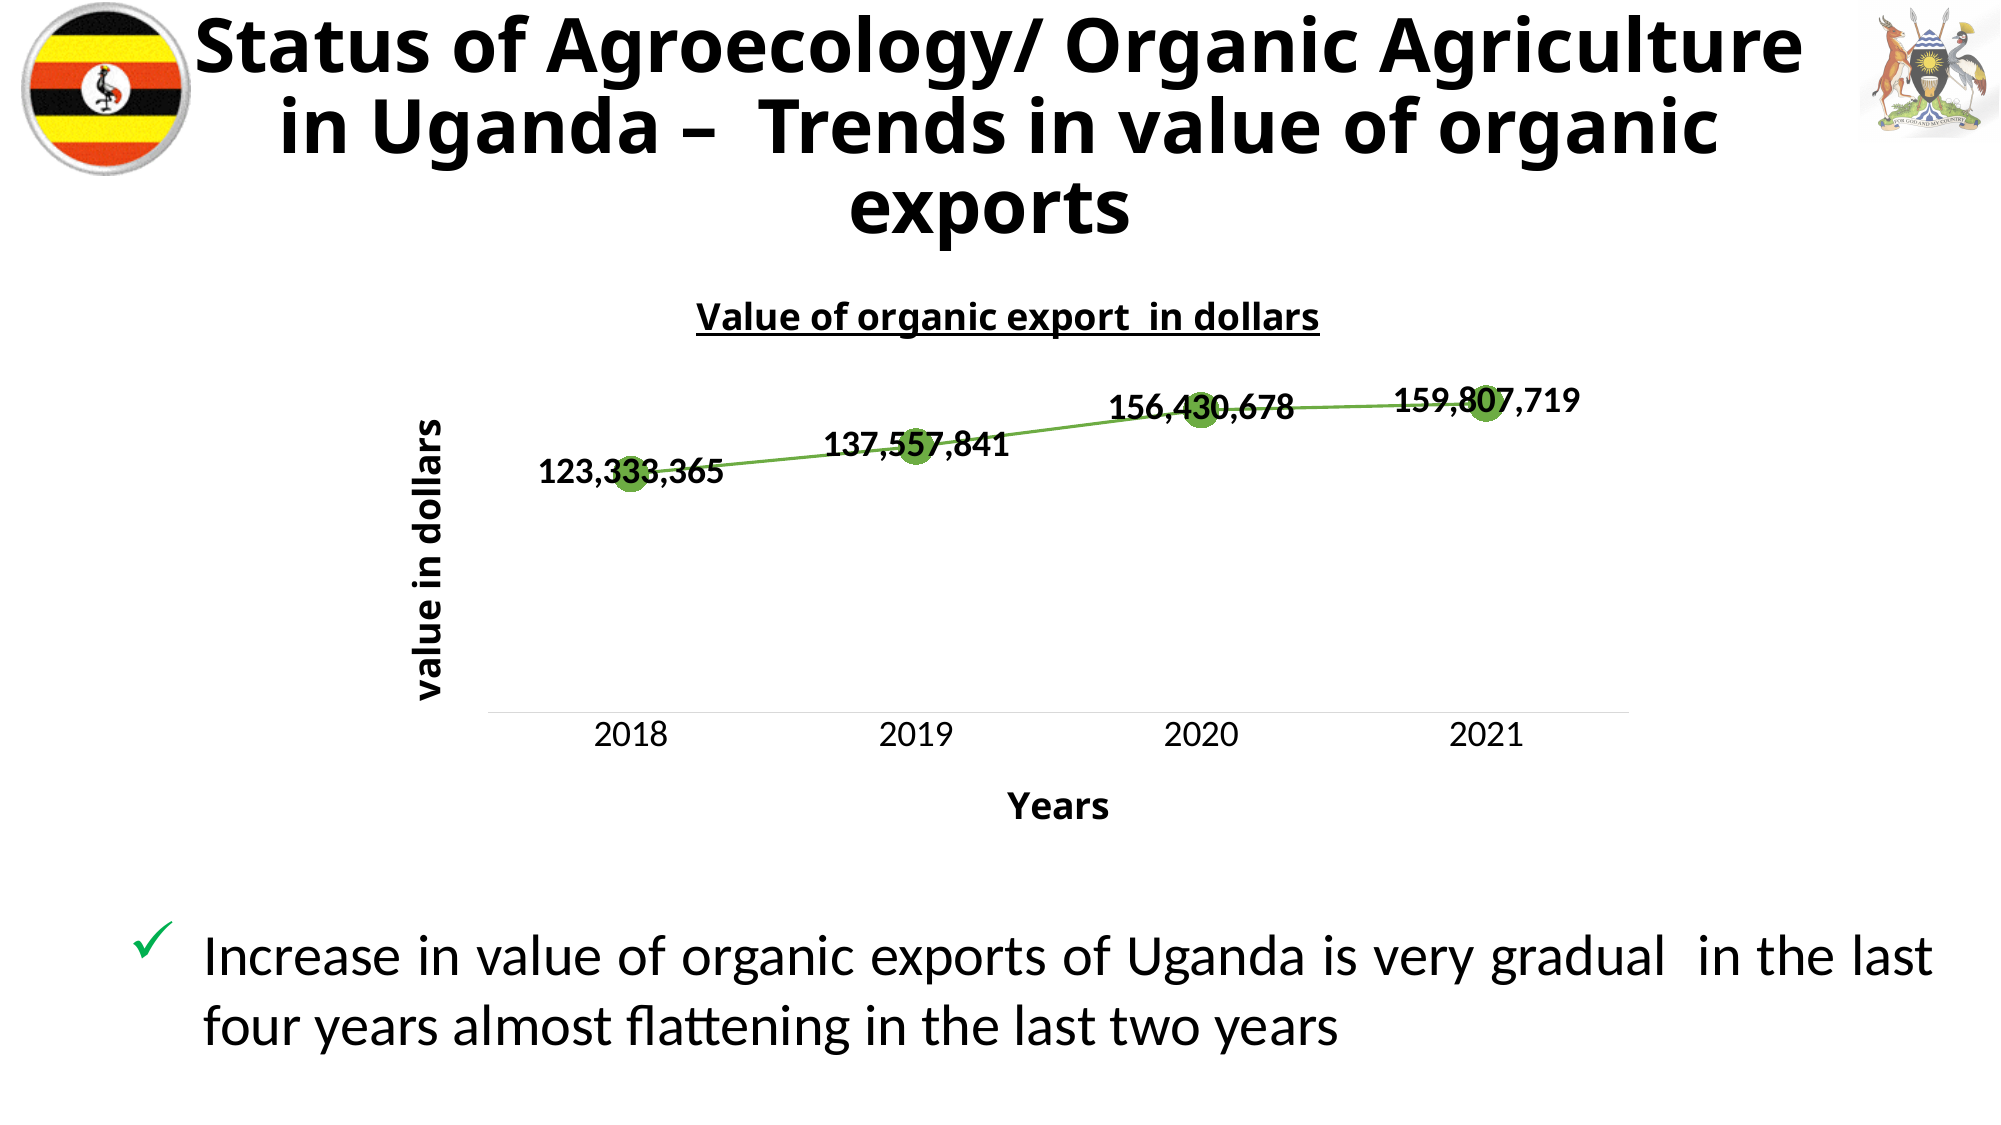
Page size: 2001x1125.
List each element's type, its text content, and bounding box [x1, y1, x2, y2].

picture [1858, 0, 2000, 143]
text_box Status of Agroecology/ Organic Agriculture in Uganda – Trends in value of organic exports [144, 0, 1856, 258]
text_box Increase in value of organic exports of Uganda is very gradual in the last four years almost flattening in the last two years [113, 909, 1950, 1065]
chart [361, 257, 1656, 868]
picture [21, 2, 191, 176]
